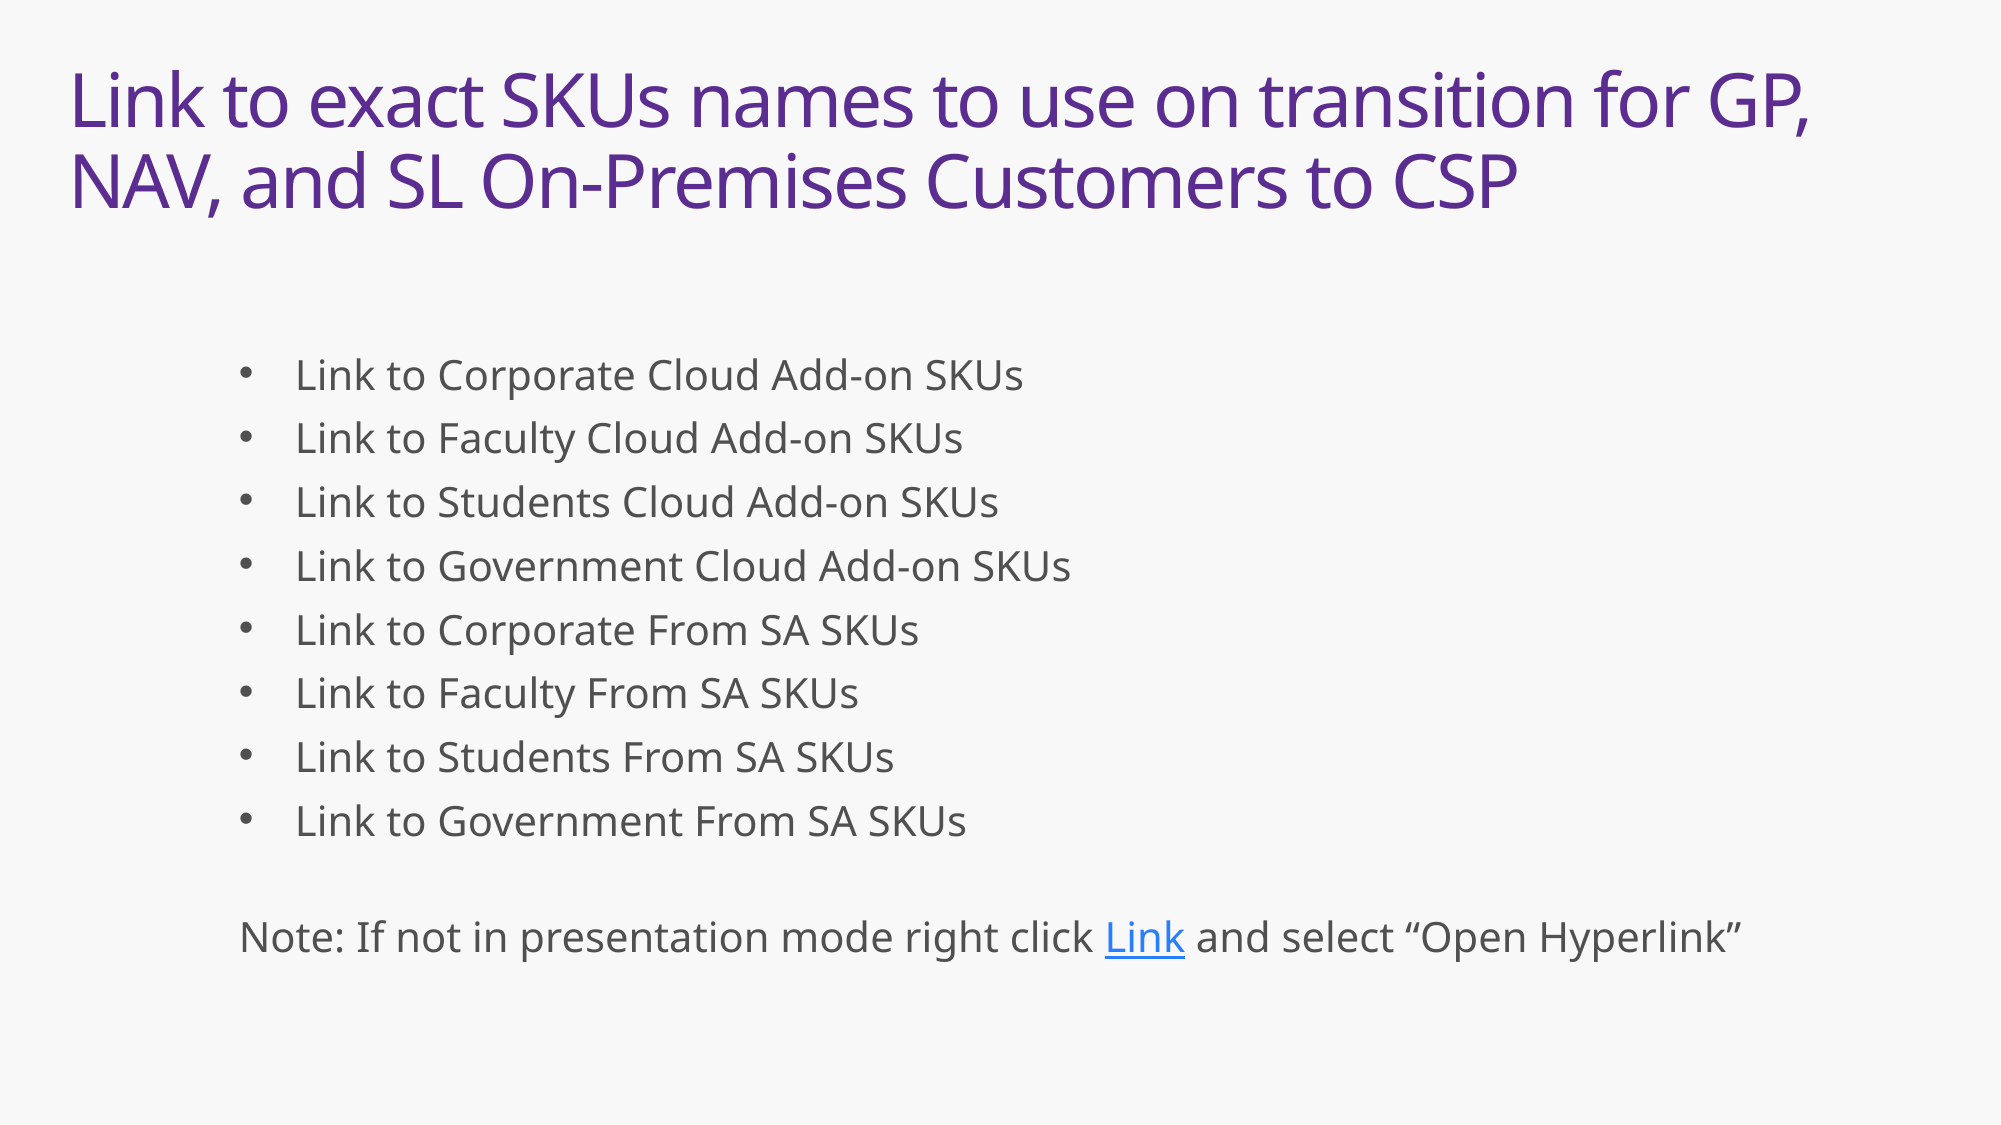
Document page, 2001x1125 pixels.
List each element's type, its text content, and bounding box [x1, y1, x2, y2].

title Link to exact SKUs names to use on transition for GP, NAV, and SL On-Premises Customers to CSP [44, 47, 1957, 243]
text_box Link to Corporate Cloud Add-on SKUs Link to Faculty Cloud Add-on SKUs Link to Students Cloud Add-on SKUs Link to Government Cloud Add-on SKUs Link to Corporate From SA SKUs Link to Faculty From SA SKUs Link to Students From SA SKUs Link to Government From SA SKUs Note: If not in presentation mode right click Link and select “Open Hyperlink” [208, 325, 1914, 986]
